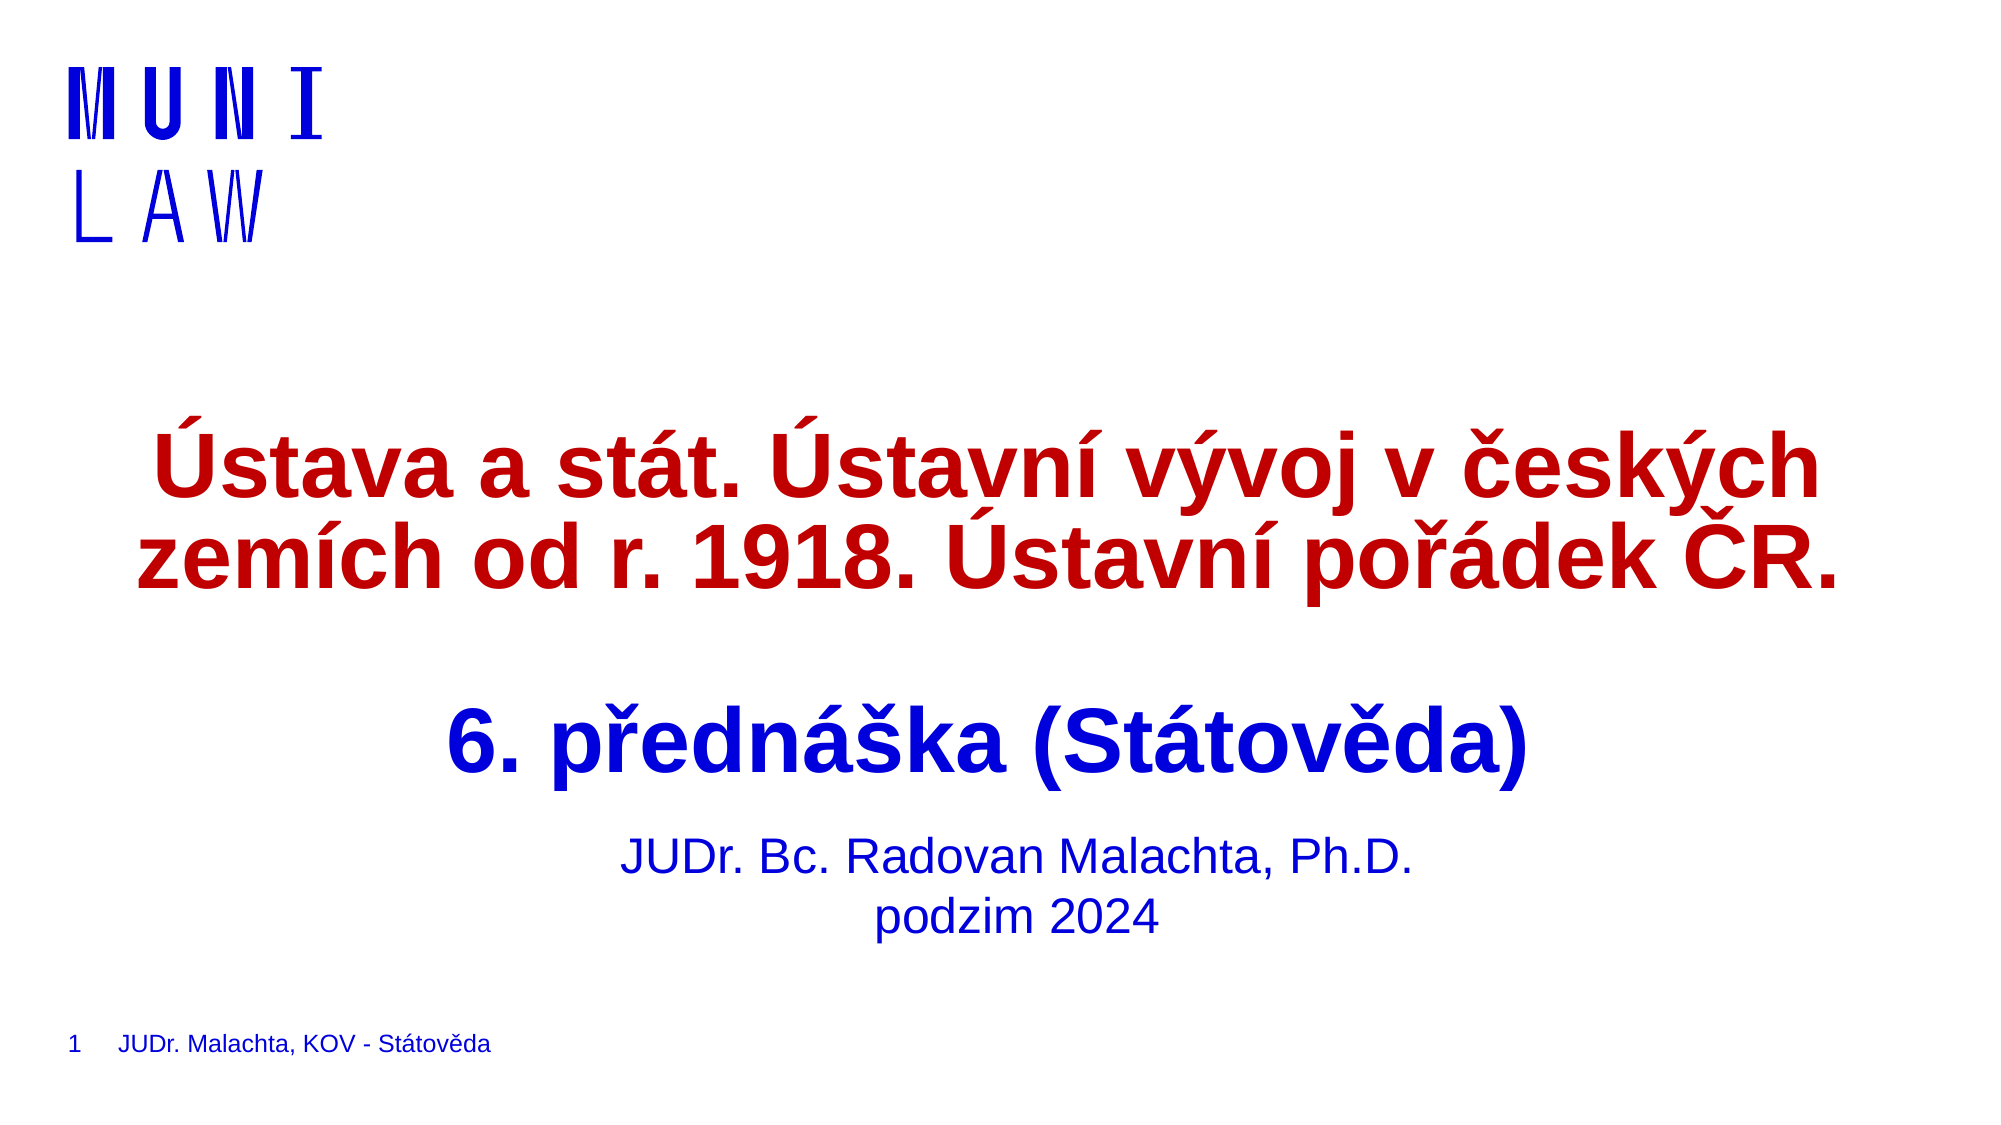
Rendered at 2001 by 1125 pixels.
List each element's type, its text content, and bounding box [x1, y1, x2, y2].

slide_number 1 [67, 1021, 110, 1063]
subtitle JUDr. Bc. Radovan Malachta, Ph.D. podzim 2024 [564, 823, 1470, 897]
title Ústava a stát. Ústavní vývoj v českých zemích od r. 1918. Ústavní pořádek ČR. 6. přednáška (Státověda) [22, 424, 1956, 667]
footer JUDr. Malachta, KOV - Státověda [118, 1021, 1418, 1063]
